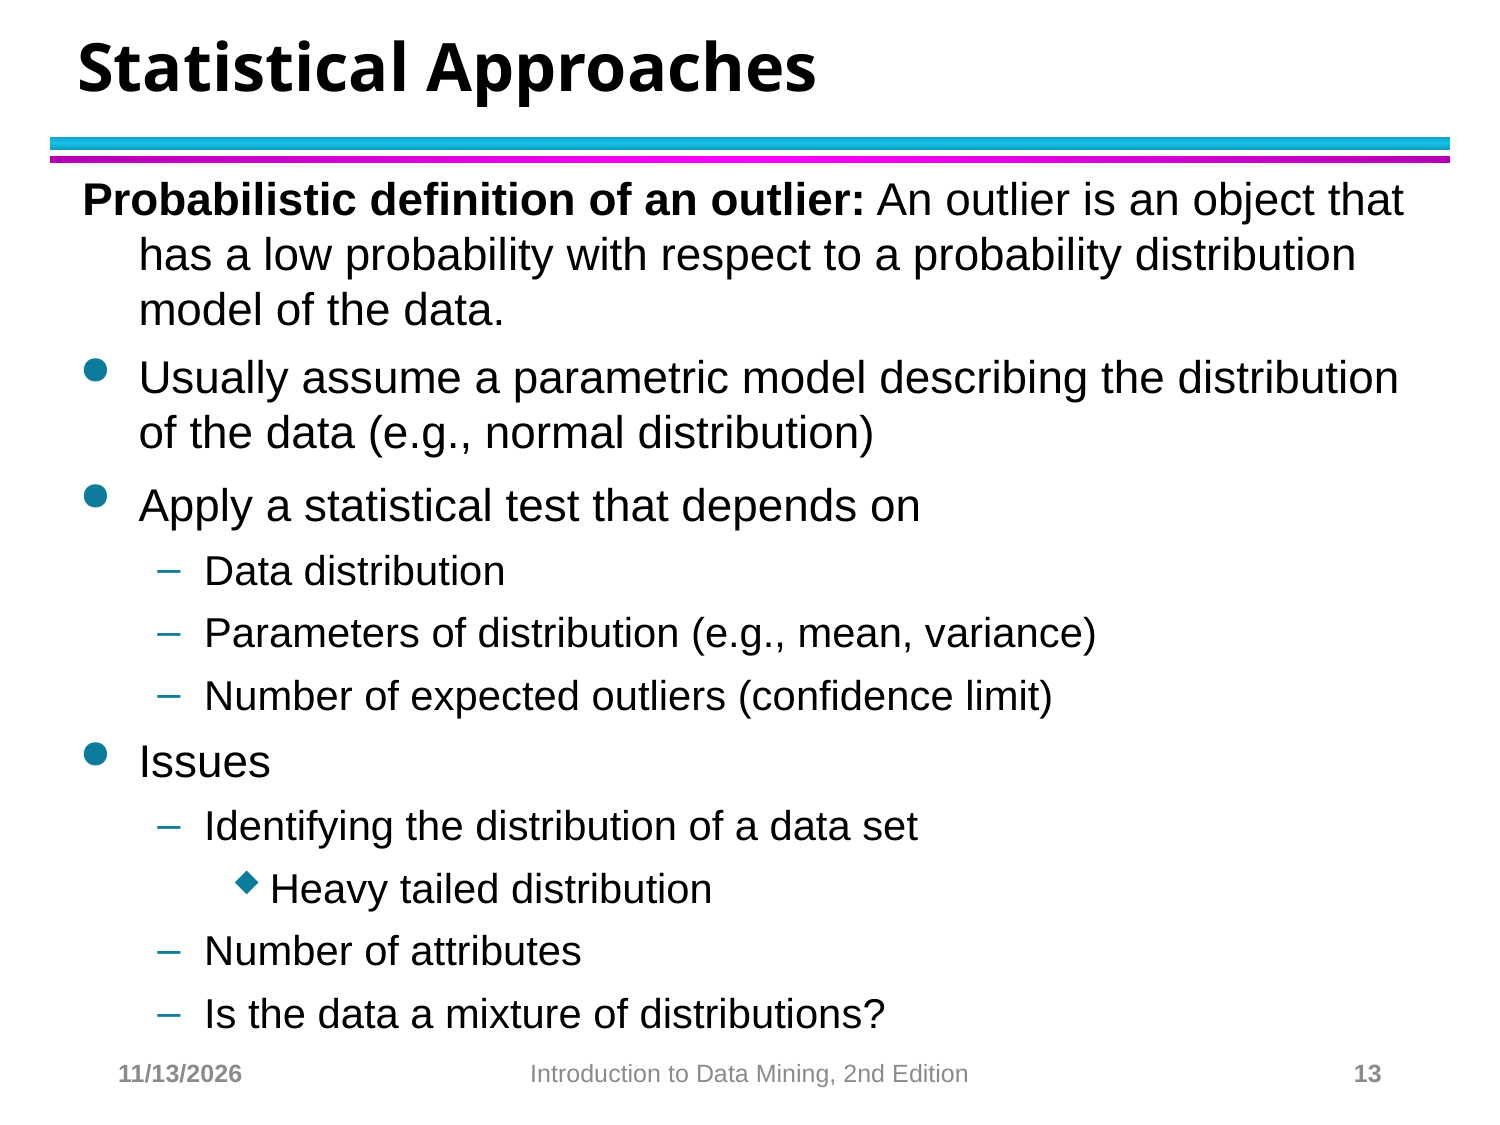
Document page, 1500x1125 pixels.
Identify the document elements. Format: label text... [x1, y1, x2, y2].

list Probabilistic definition of an outlier: An outlier is an object that has a low probability with respect to a probability distribution model of the data. Usually assume a parametric model describing the distribution of the data (e.g., normal distribution) Apply a statistical test that depends on Data distribution Parameters of distribution (e.g., mean, variance) Number of expected outliers (confidence limit) Issues Identifying the distribution of a data set Heavy tailed distribution Number of attributes Is the data a mixture of distributions? [67, 162, 1432, 988]
footer Introduction to Data Mining, 2nd Edition [496, 1042, 1004, 1103]
slide_number 13 [1059, 1042, 1397, 1103]
title Statistical Approaches [62, 24, 1421, 113]
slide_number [103, 1042, 441, 1103]
